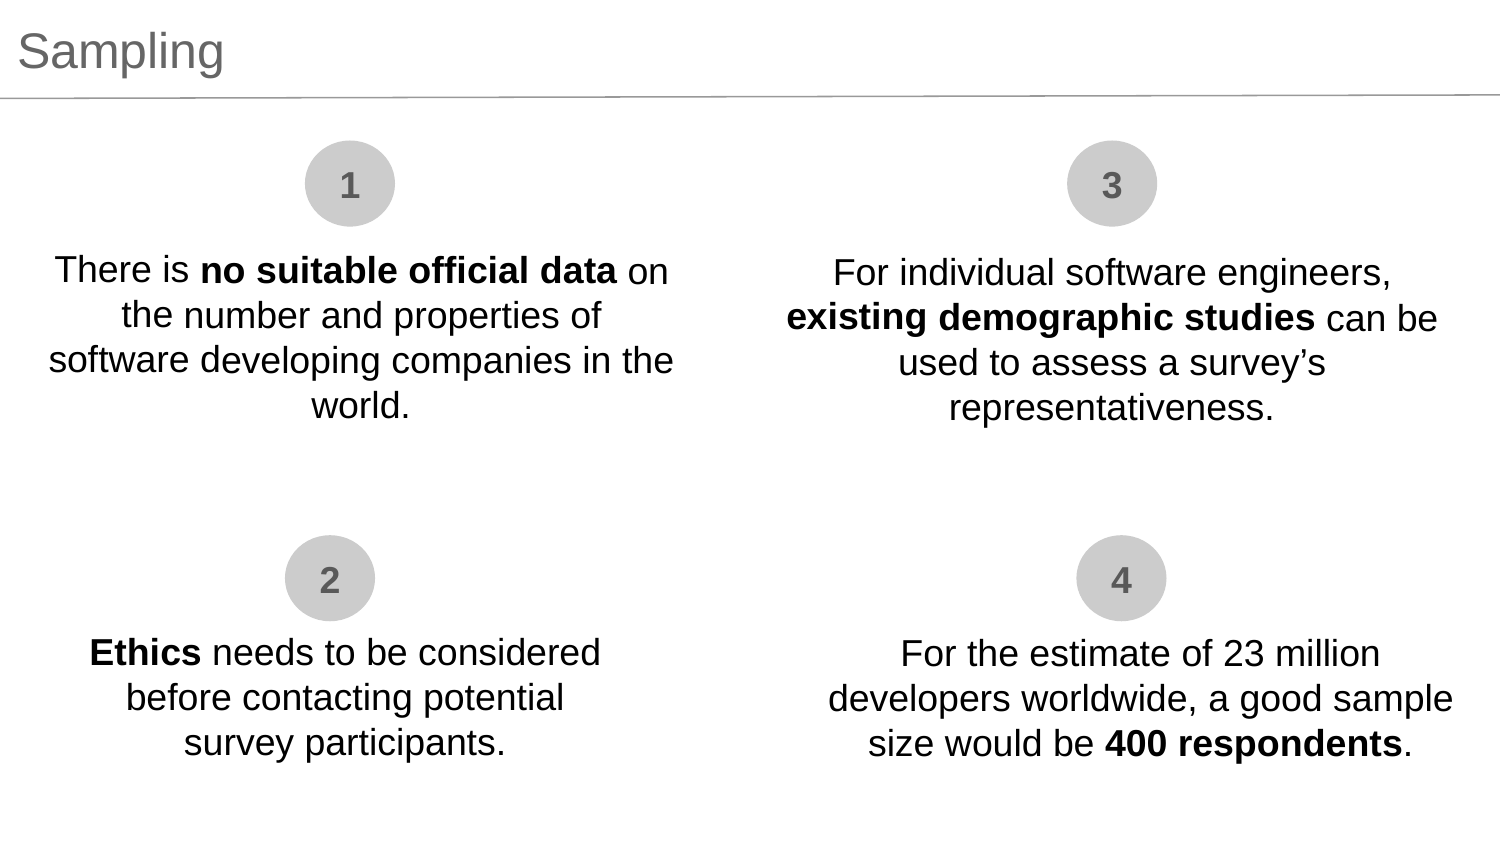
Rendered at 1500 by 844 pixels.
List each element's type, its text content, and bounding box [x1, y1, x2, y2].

text_box For the estimate of 23 million developers worldwide, a good sample size would be 400 respondents. [790, 621, 1491, 817]
text_box Ethics needs to be considered before contacting potential survey participants. [70, 620, 620, 844]
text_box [0, 94, 1500, 99]
text_box 2 [284, 535, 376, 622]
text_box Sampling [2, 3, 1483, 93]
text_box For individual software engineers, existing demographic studies can be used to assess a survey’s representativeness. [761, 239, 1463, 527]
text_box There is no suitable official data on the number and properties of software developing companies in the world. [33, 237, 690, 480]
text_box 4 [1076, 535, 1167, 622]
text_box 1 [304, 140, 396, 227]
text_box 3 [1067, 140, 1158, 227]
